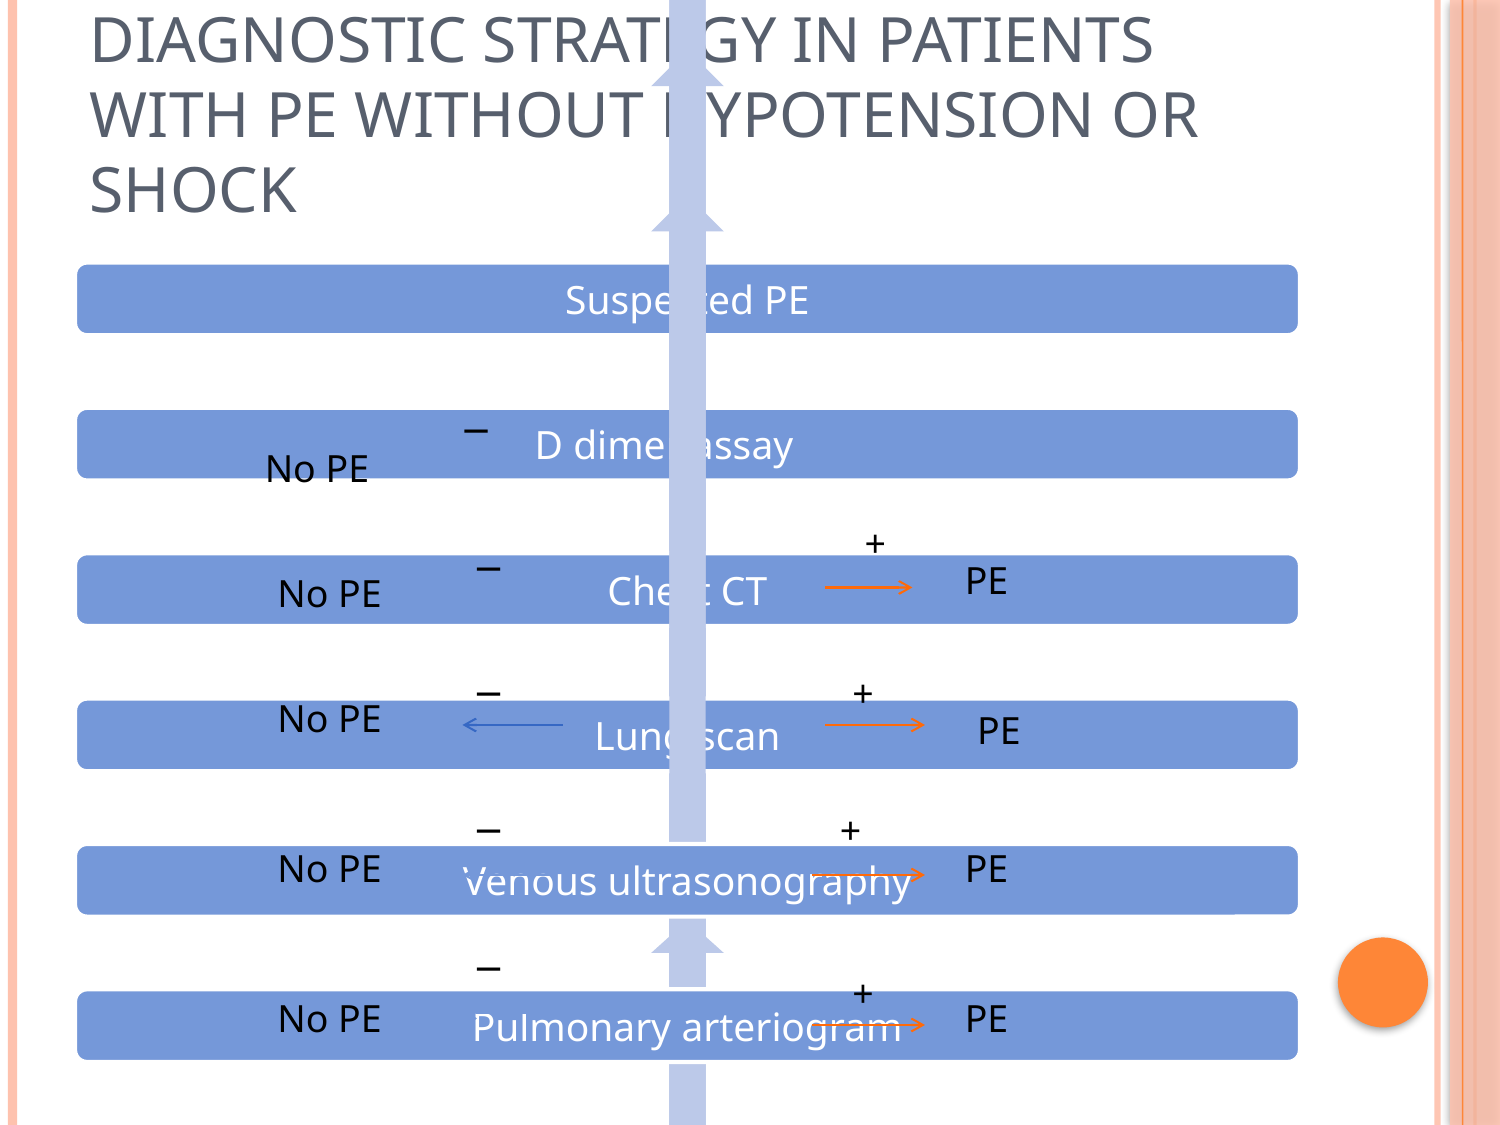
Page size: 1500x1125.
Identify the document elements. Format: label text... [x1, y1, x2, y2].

title Diagnostic strategy in patients with PE without hypotension or shock [75, 45, 669, 233]
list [74, 261, 1301, 1063]
title Diagnostic strategy in patients with PE without hypotension or shock [706, 45, 1300, 233]
